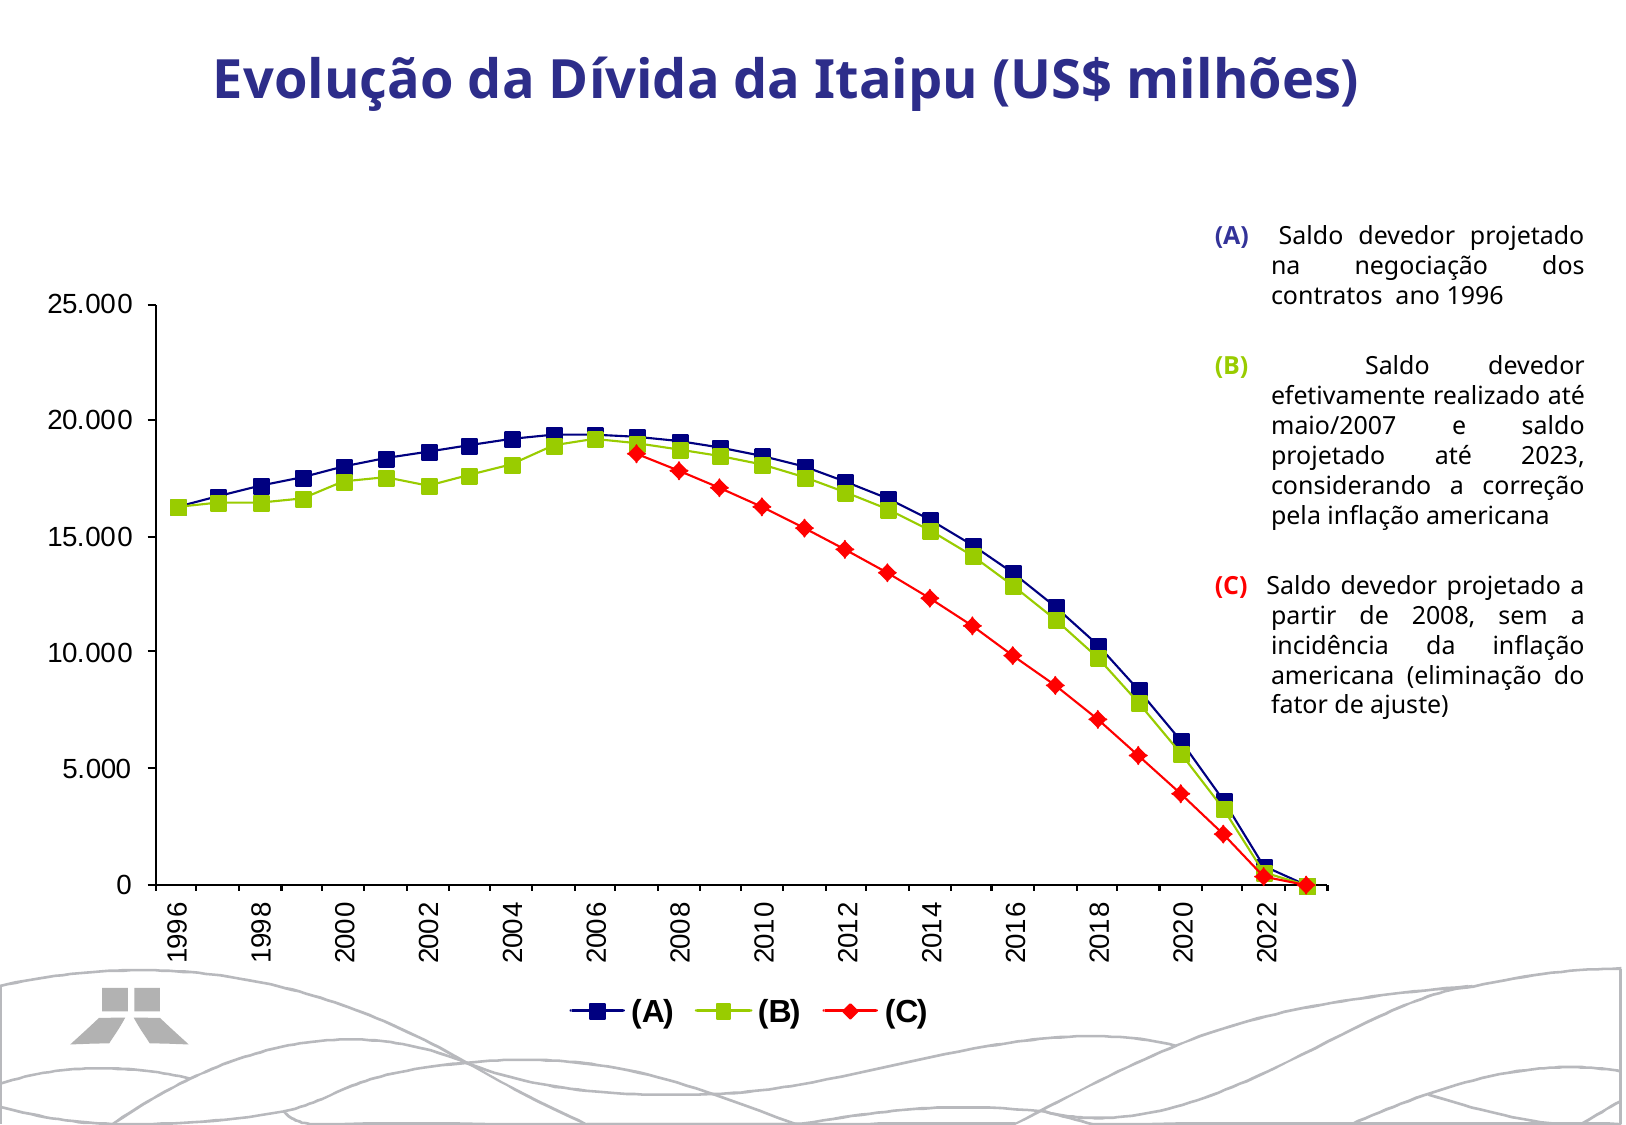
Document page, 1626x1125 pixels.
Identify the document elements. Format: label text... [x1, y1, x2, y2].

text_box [12, 220, 1361, 1059]
text_box (A) Saldo devedor projetado na negociação dos contratos ano 1996 (B) Saldo devedor efetivamente realizado até maio/2007 e saldo projetado até 2023, considerando a correção pela inflação americana (C) Saldo devedor projetado a partir de 2008, sem a incidência da inflação americana (eliminação do fator de ajuste) [1200, 212, 1600, 713]
text_box Evolução da Dívida da Itaipu (US$ milhões) [162, 37, 1425, 138]
